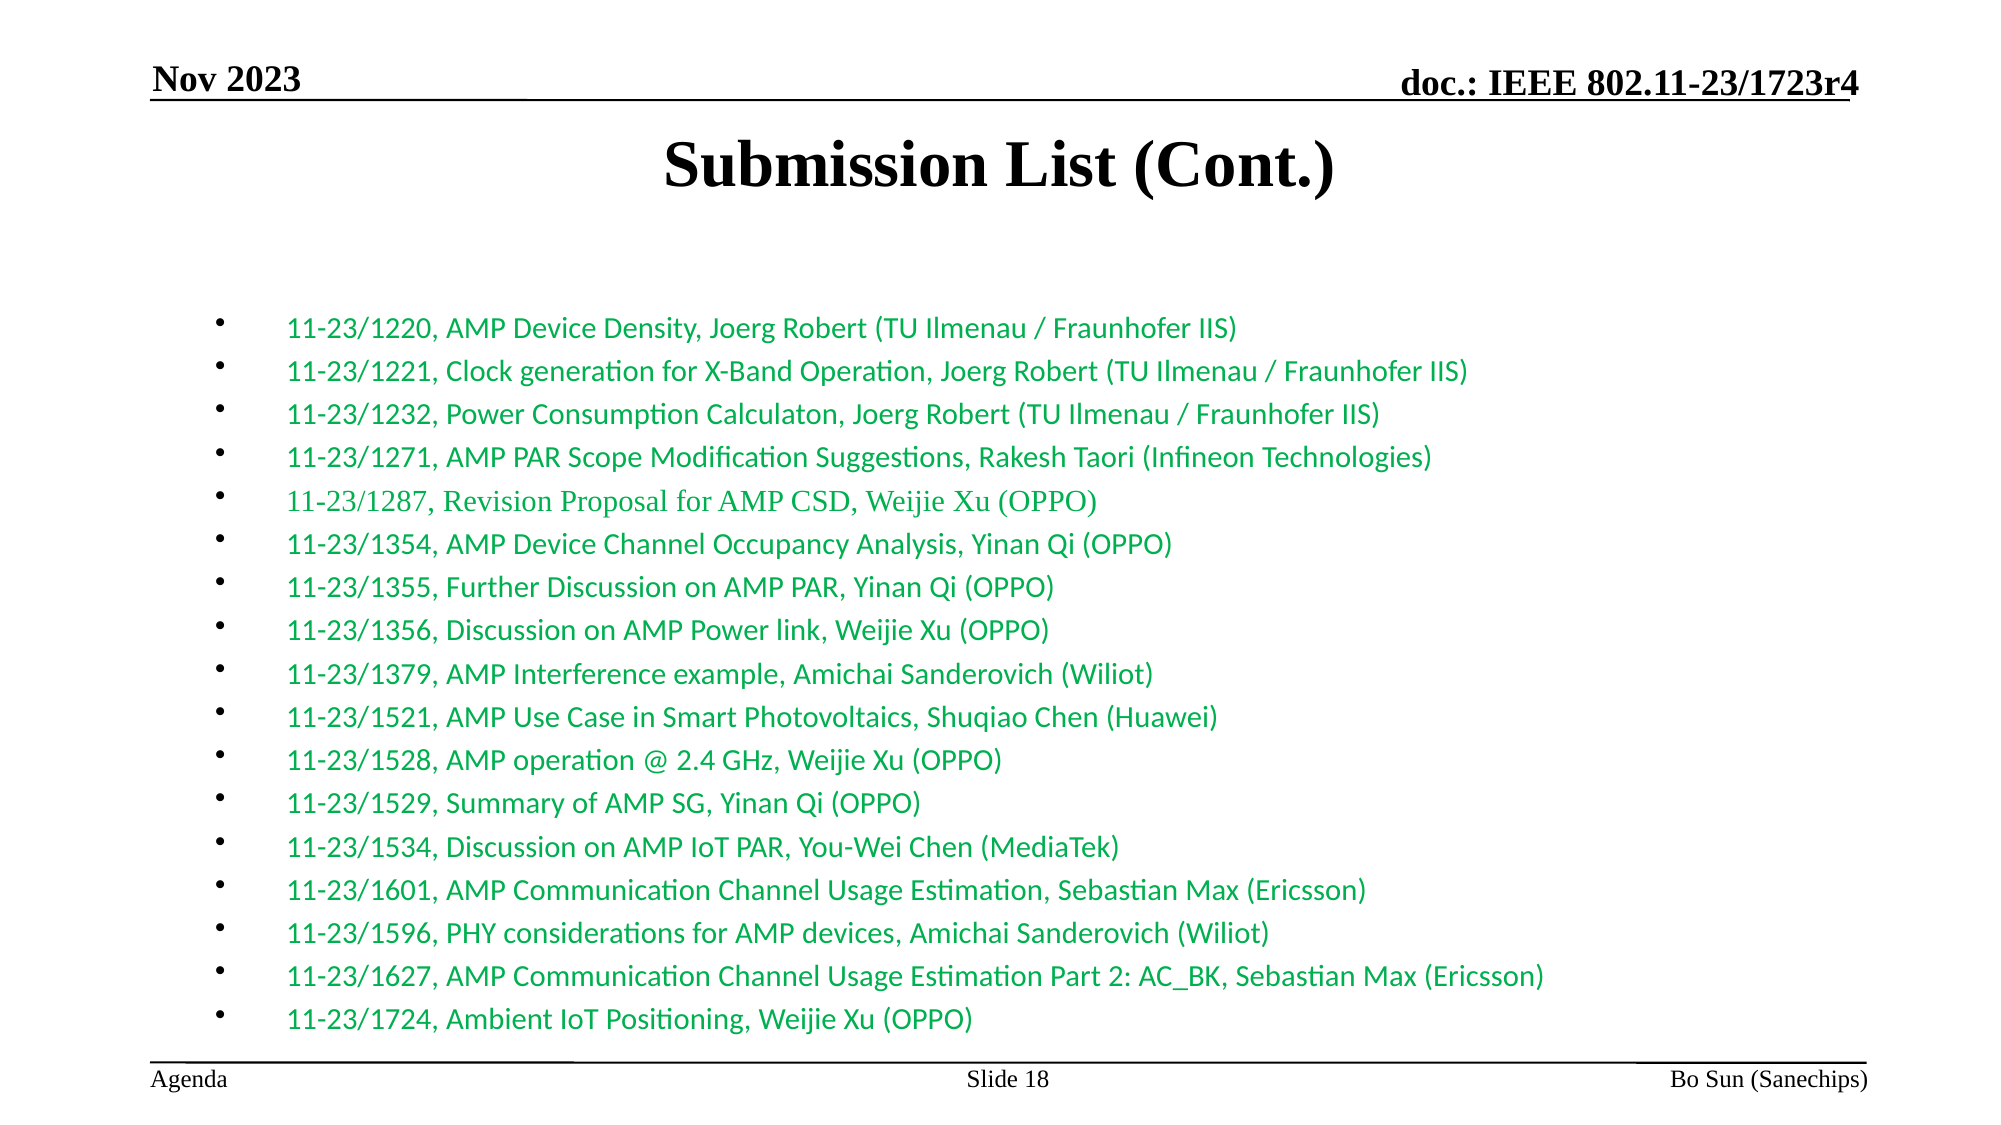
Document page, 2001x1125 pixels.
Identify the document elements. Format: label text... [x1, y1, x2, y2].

text_box 11-23/1220, AMP Device Density, Joerg Robert (TU Ilmenau / Fraunhofer IIS) 11-23/1221, Clock generation for X-Band Operation, Joerg Robert (TU Ilmenau / Fraunhofer IIS) 11-23/1232, Power Consumption Calculaton, Joerg Robert (TU Ilmenau / Fraunhofer IIS) 11-23/1271, AMP PAR Scope Modification Suggestions, Rakesh Taori (Infineon Technologies) 11-23/1287, Revision Proposal for AMP CSD, Weijie Xu (OPPO) 11-23/1354, AMP Device Channel Occupancy Analysis, Yinan Qi (OPPO) 11-23/1355, Further Discussion on AMP PAR, Yinan Qi (OPPO) 11-23/1356, Discussion on AMP Power link, Weijie Xu (OPPO) 11-23/1379, AMP Interference example, Amichai Sanderovich (Wiliot) 11-23/1521, AMP Use Case in Smart Photovoltaics, Shuqiao Chen (Huawei) 11-23/1528, AMP operation @ 2.4 GHz, Weijie Xu (OPPO) 11-23/1529, Summary of AMP SG, Yinan Qi (OPPO) 11-23/1534, Discussion on AMP IoT PAR, You-Wei Chen (MediaTek) 11-23/1601, AMP Communication Channel Usage Estimation, Sebastian Max (Ericsson) 11-23/1596, PHY considerations for AMP devices, Amichai Sanderovich (Wiliot) 11-23/1627, AMP Communication Channel Usage Estimation Part 2: AC_BK, Sebastian Max (Ericsson) 11-23/1724, Ambient IoT Positioning, Weijie Xu (OPPO) [154, 300, 1830, 1050]
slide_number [152, 54, 563, 100]
footer Bo Sun (Sanechips) [1171, 1061, 1869, 1093]
text_box Submission List (Cont.) [149, 112, 1850, 288]
slide_number Slide 18 [949, 1061, 1067, 1123]
